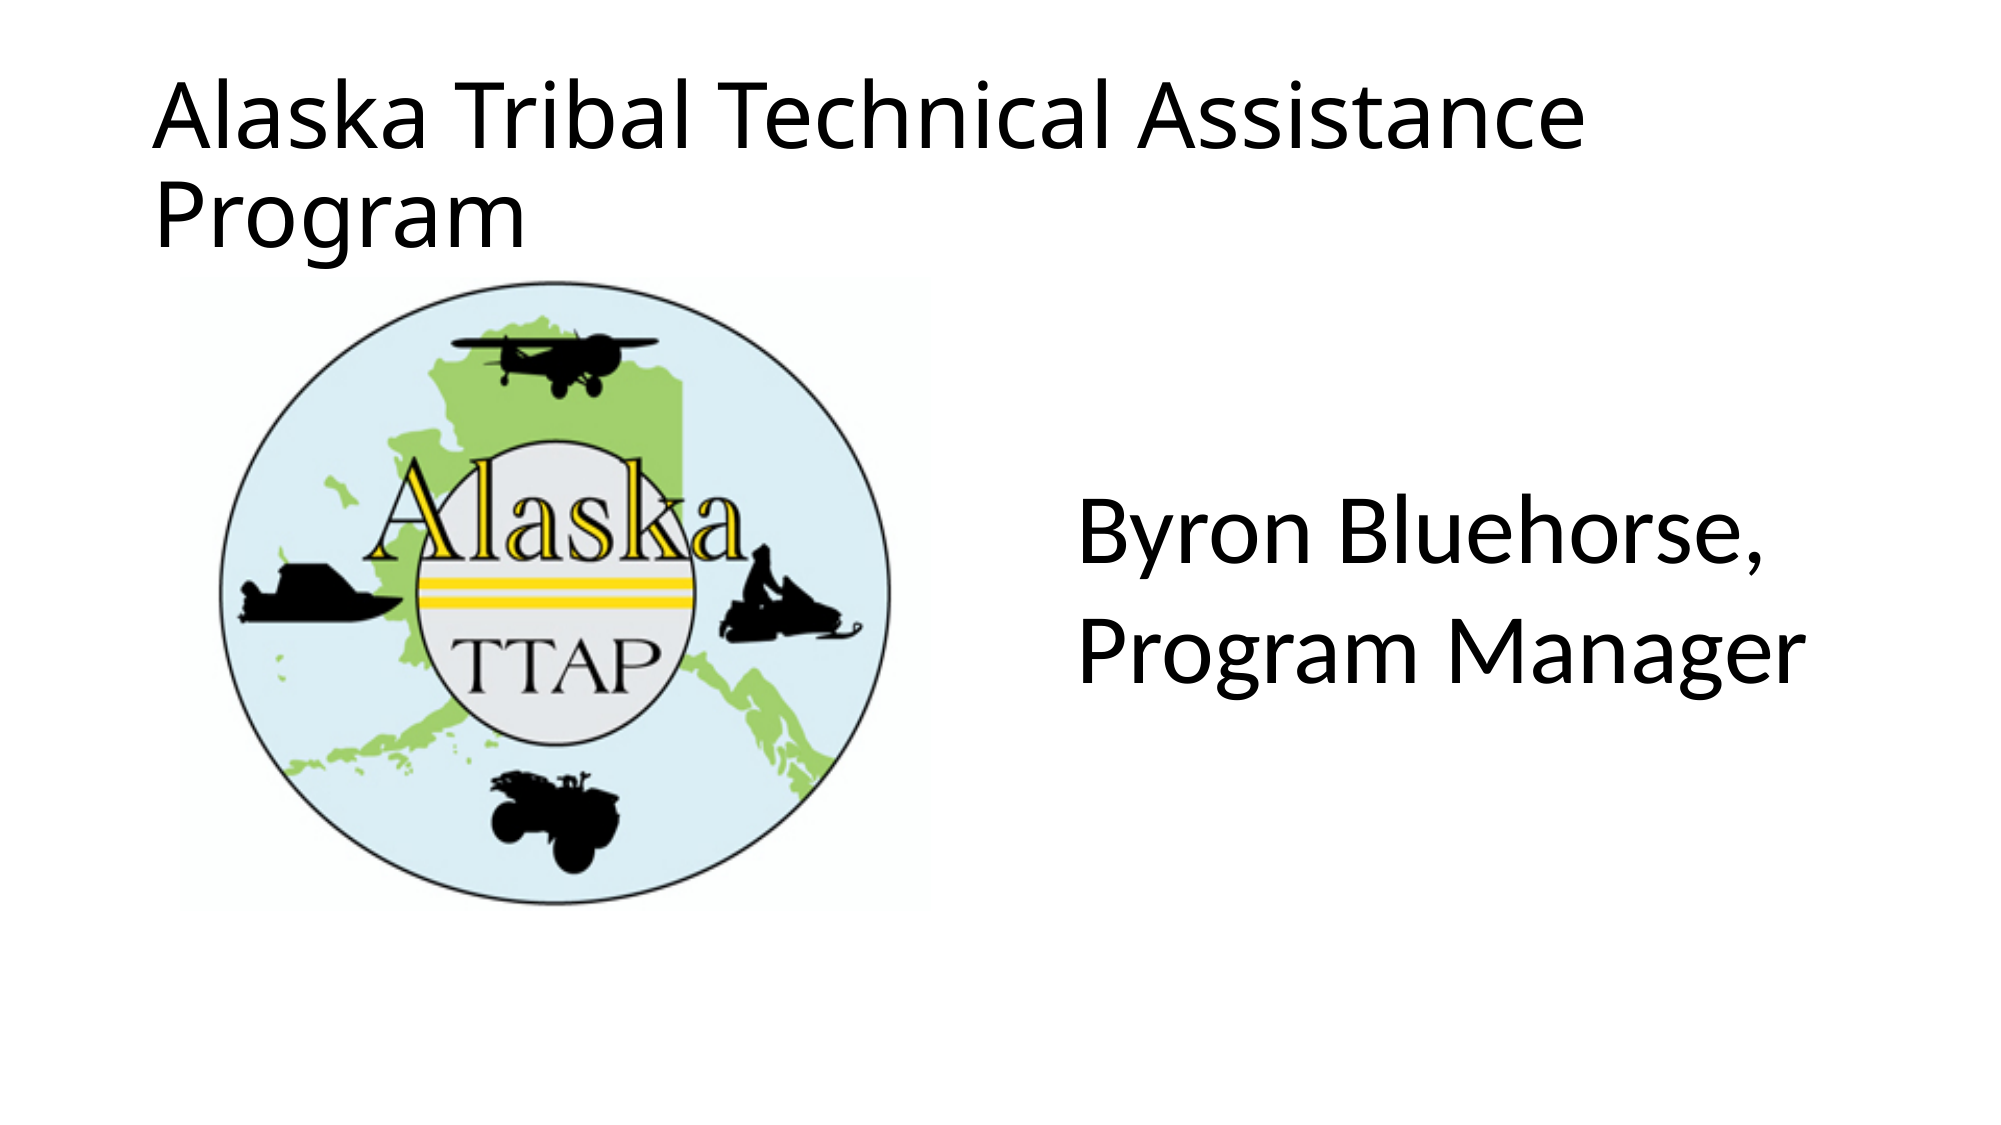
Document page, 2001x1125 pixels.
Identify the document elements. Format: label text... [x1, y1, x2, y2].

text_box Byron Bluehorse, Program Manager [1061, 456, 1840, 712]
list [180, 277, 931, 911]
title Alaska Tribal Technical Assistance Program [137, 59, 1863, 278]
